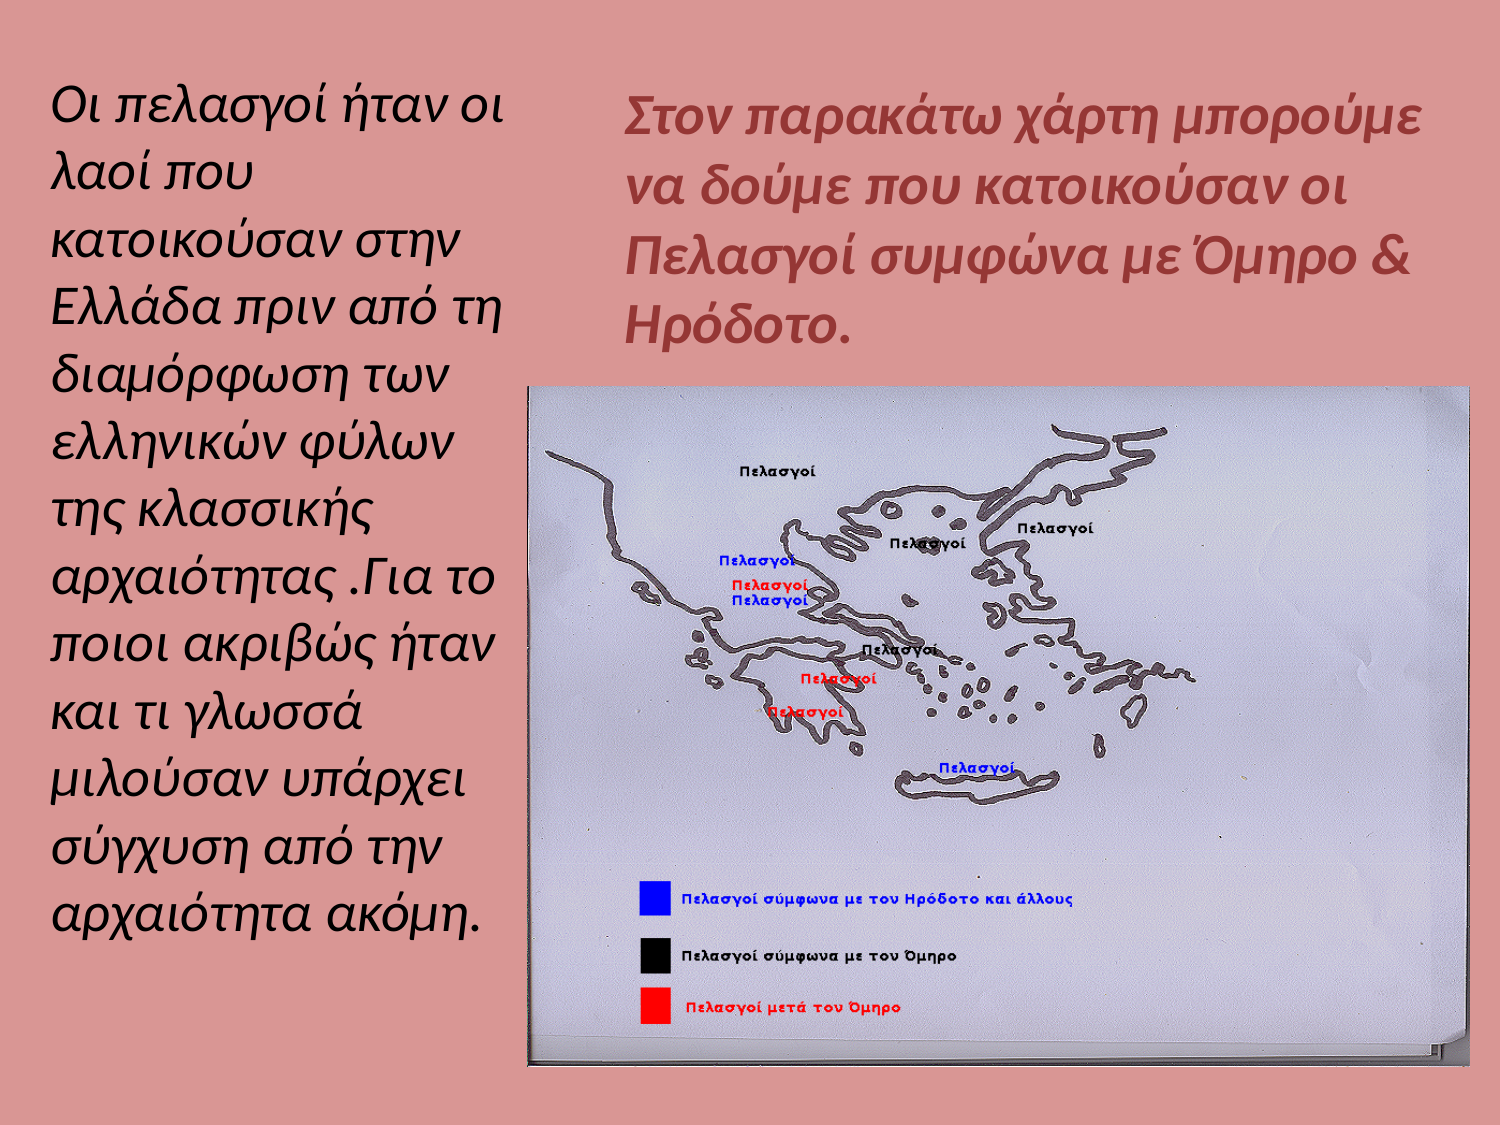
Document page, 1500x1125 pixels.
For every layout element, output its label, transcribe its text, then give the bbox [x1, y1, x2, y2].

title Στον παρακάτω χάρτη μπορούμε να δούμε που κατοικούσαν οι Πελασγοί συμφώνα με Όμηρο & Ηρόδοτο. [609, 35, 1500, 364]
list Oι πελασγοί ήταν οι λαοί που κατοικούσαν στην Ελλάδα πριν από τη διαμόρφωση των ελληνικών φύλων της κλασσικής αρχαιότητας .Για το ποιοι ακριβώς ήταν και τι γλωσσά μιλούσαν υπάρχει σύγχυση από την αρχαιότητα ακόμη. [35, 58, 529, 961]
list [527, 386, 1470, 1067]
